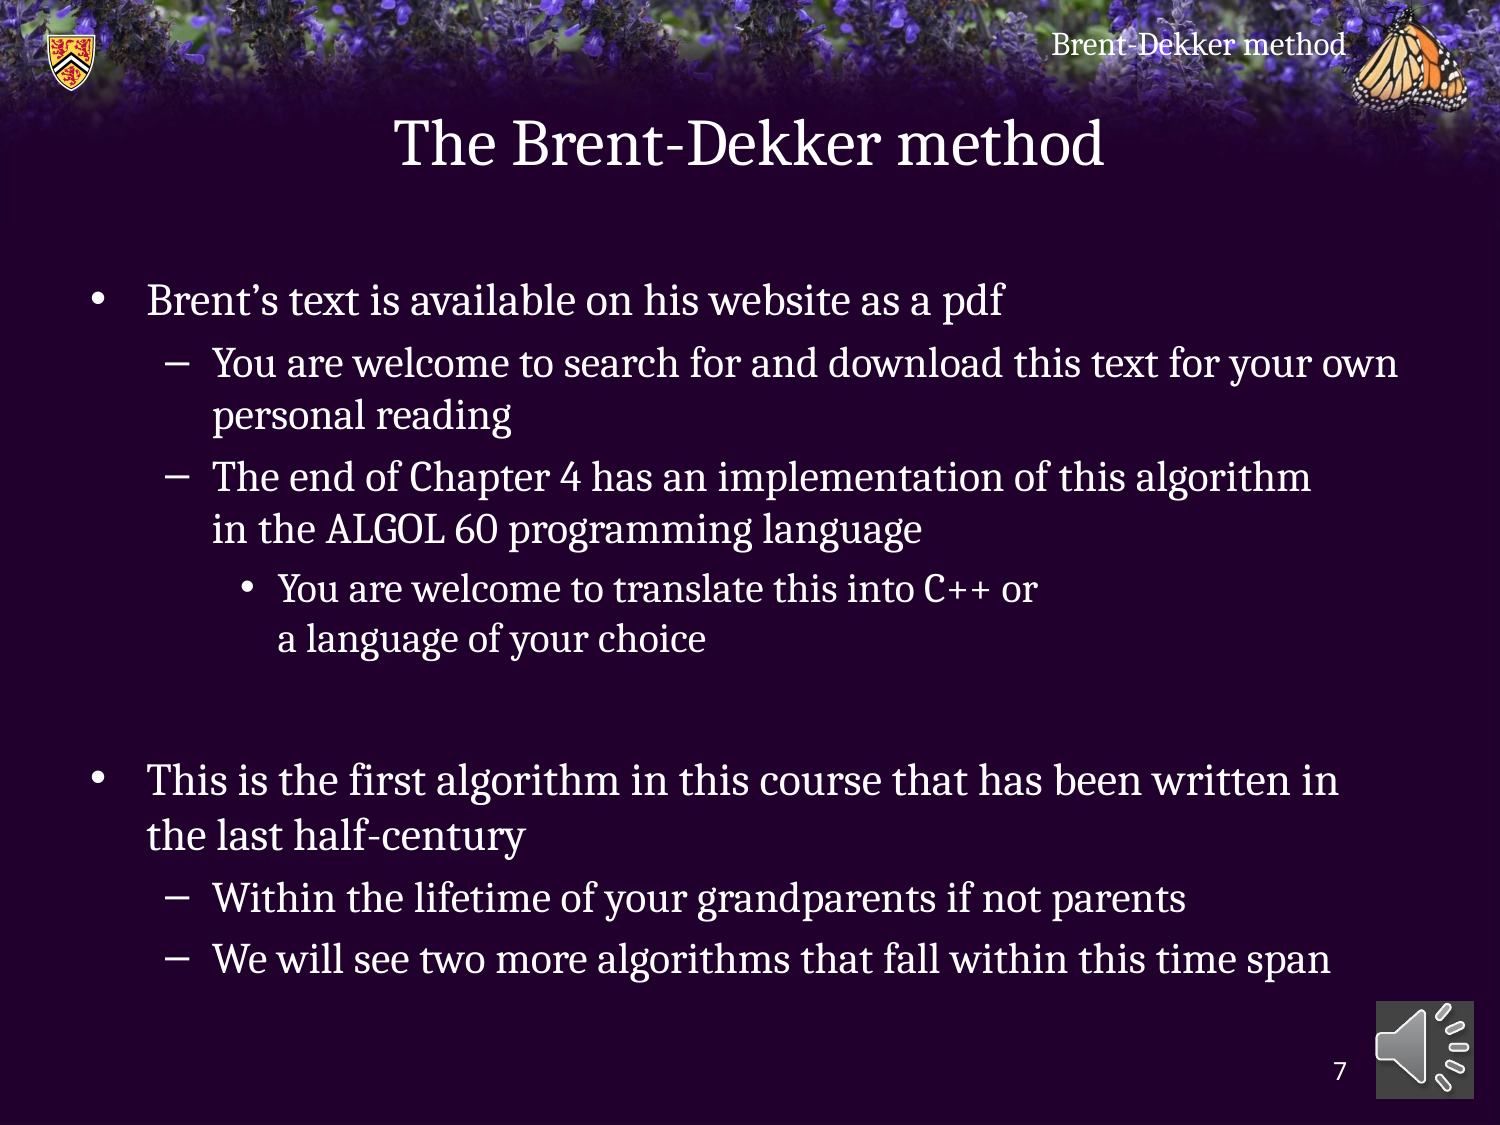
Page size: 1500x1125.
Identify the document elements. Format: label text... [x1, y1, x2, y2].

picture [0, 0, 1500, 1125]
footer Brent-Dekker method [320, 12, 1363, 73]
list Brent’s text is available on his website as a pdf You are welcome to search for and download this text for your own personal reading The end of Chapter 4 has an implementation of this algorithm in the algol 60 programming language You are welcome to translate this into C++ or a language of your choice This is the first algorithm in this course that has been written in the last half-century Within the lifetime of your grandparents if not parents We will see two more algorithms that fall within this time span [75, 262, 1425, 1005]
title The Brent-Dekker method [75, 45, 1425, 233]
slide_number 7 [1187, 1042, 1363, 1103]
